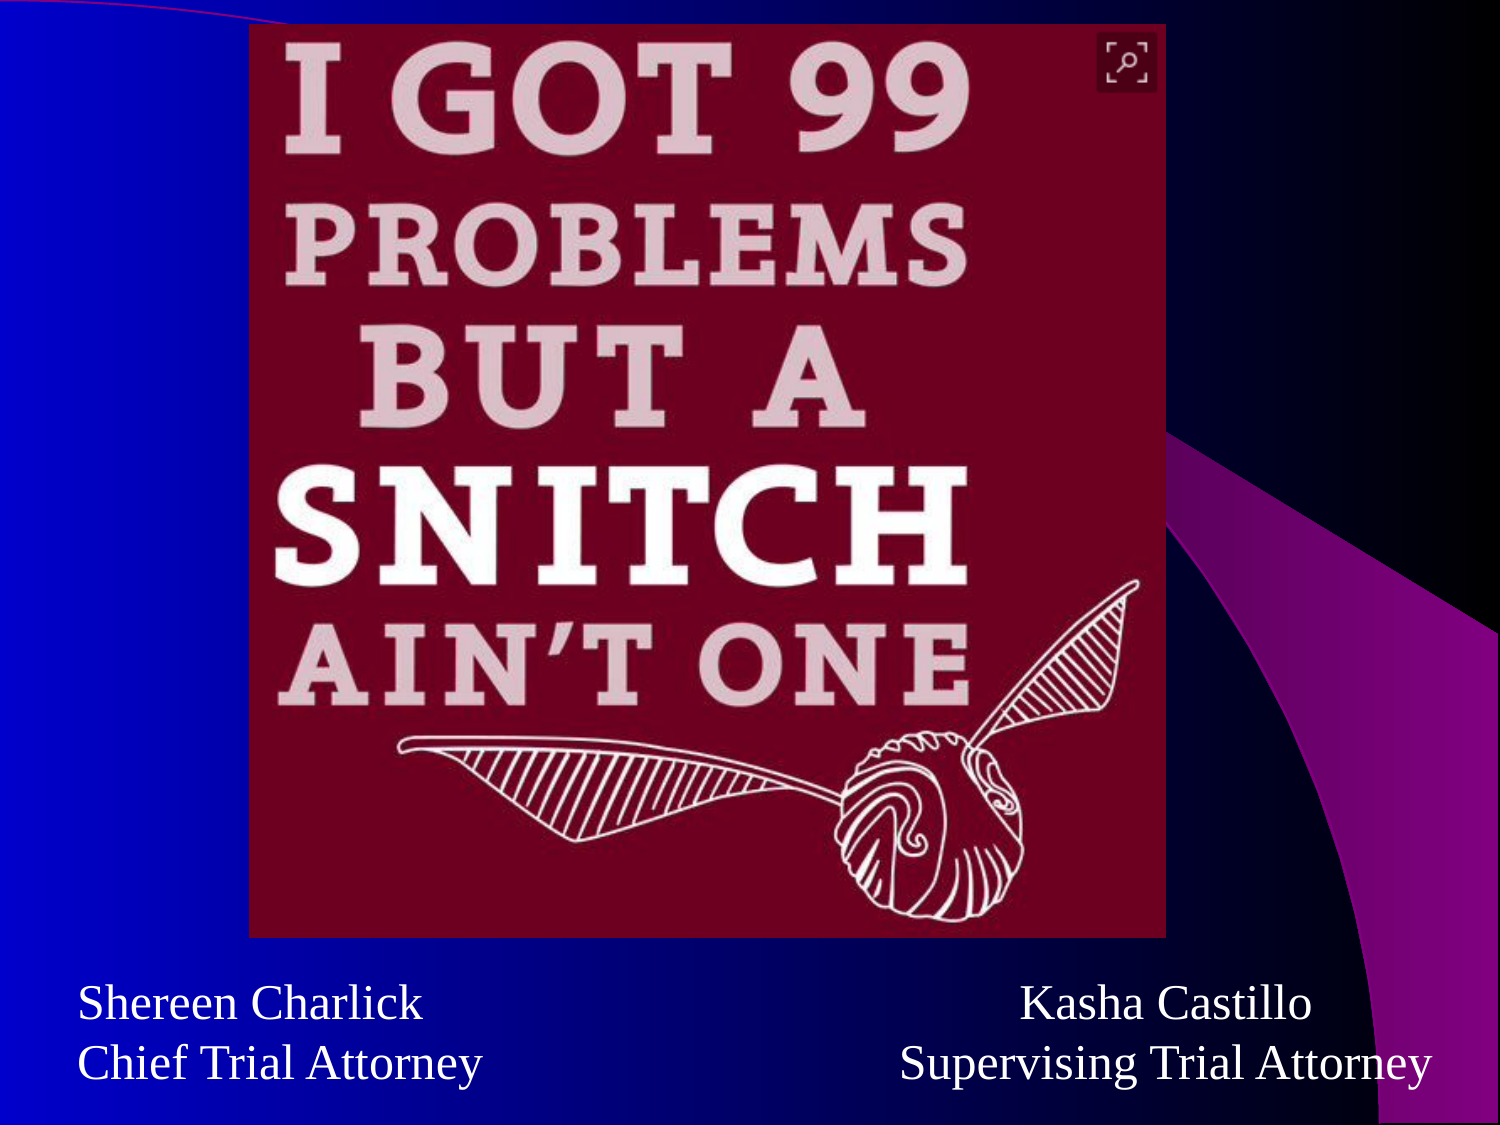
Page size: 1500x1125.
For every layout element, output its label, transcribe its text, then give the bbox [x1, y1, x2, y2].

text_box Kasha Castillo Supervising Trial Attorney [878, 962, 1454, 1098]
picture [249, 24, 1166, 938]
text_box Shereen Charlick Chief Trial Attorney [62, 962, 513, 1098]
